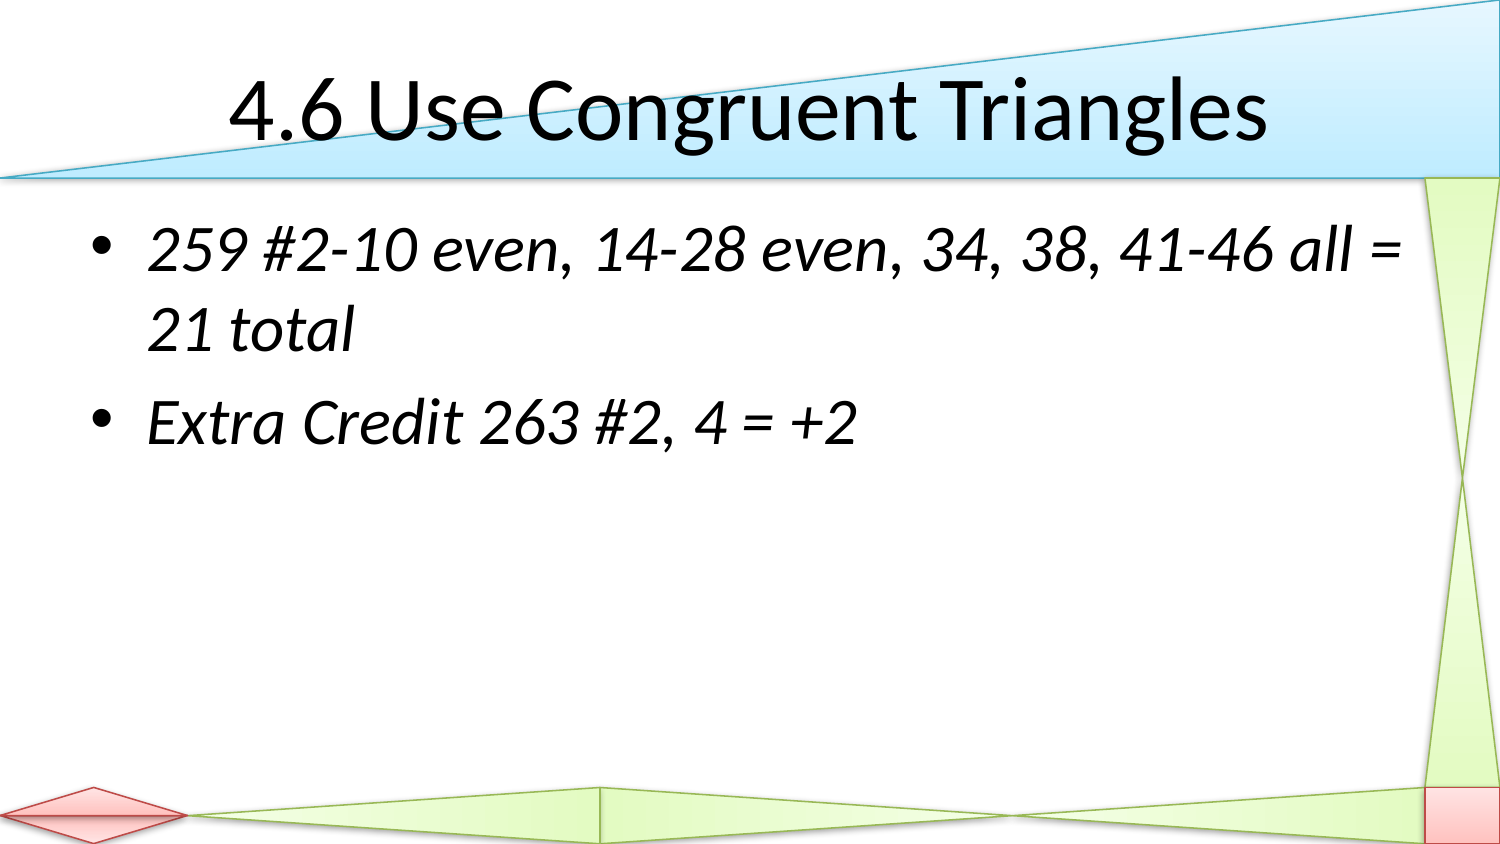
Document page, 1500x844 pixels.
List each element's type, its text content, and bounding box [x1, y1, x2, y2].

title 4.6 Use Congruent Triangles [75, 33, 1425, 175]
list 259 #2-10 even, 14-28 even, 34, 38, 41-46 all = 21 total Extra Credit 263 #2, 4 = +2 [75, 196, 1425, 754]
